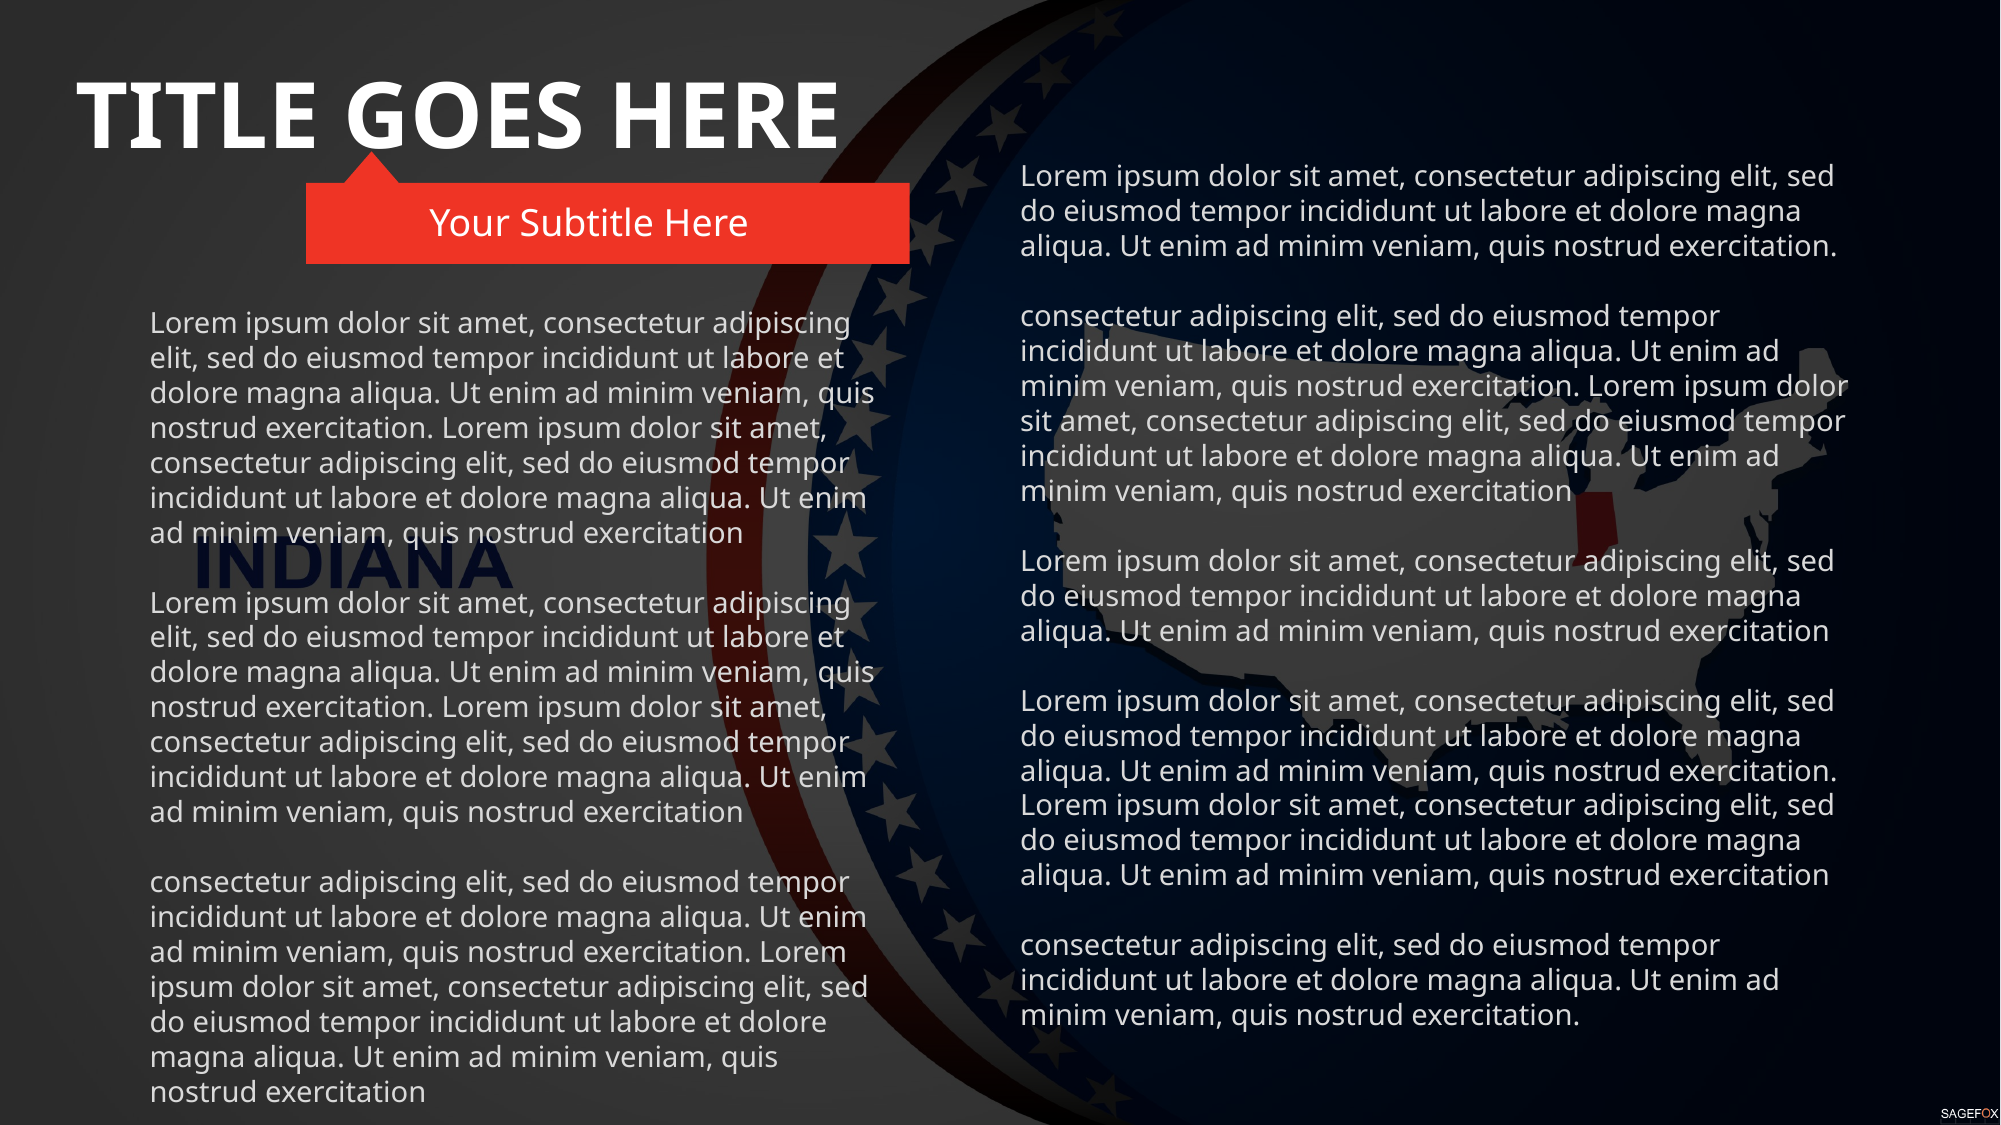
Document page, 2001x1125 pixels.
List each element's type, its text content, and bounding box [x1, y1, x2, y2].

text_box Lorem ipsum dolor sit amet, consectetur adipiscing elit, sed do eiusmod tempor incididunt ut labore et dolore magna aliqua. Ut enim ad minim veniam, quis nostrud exercitation. consectetur adipiscing elit, sed do eiusmod tempor incididunt ut labore et dolore magna aliqua. Ut enim ad minim veniam, quis nostrud exercitation. Lorem ipsum dolor sit amet, consectetur adipiscing elit, sed do eiusmod tempor incididunt ut labore et dolore magna aliqua. Ut enim ad minim veniam, quis nostrud exercitation Lorem ipsum dolor sit amet, consectetur adipiscing elit, sed do eiusmod tempor incididunt ut labore et dolore magna aliqua. Ut enim ad minim veniam, quis nostrud exercitation Lorem ipsum dolor sit amet, consectetur adipiscing elit, sed do eiusmod tempor incididunt ut labore et dolore magna aliqua. Ut enim ad minim veniam, quis nostrud exercitation. Lorem ipsum dolor sit amet, consectetur adipiscing elit, sed do eiusmod tempor incididunt ut labore et dolore magna aliqua. Ut enim ad minim veniam, quis nostrud exercitation consectetur adipiscing elit, sed do eiusmod tempor incididunt ut labore et dolore magna aliqua. Ut enim ad minim veniam, quis nostrud exercitation. [1005, 150, 1876, 1039]
picture [0, 0, 2001, 1125]
text_box Lorem ipsum dolor sit amet, consectetur adipiscing elit, sed do eiusmod tempor incididunt ut labore et dolore magna aliqua. Ut enim ad minim veniam, quis nostrud exercitation. Lorem ipsum dolor sit amet, consectetur adipiscing elit, sed do eiusmod tempor incididunt ut labore et dolore magna aliqua. Ut enim ad minim veniam, quis nostrud exercitation Lorem ipsum dolor sit amet, consectetur adipiscing elit, sed do eiusmod tempor incididunt ut labore et dolore magna aliqua. Ut enim ad minim veniam, quis nostrud exercitation. Lorem ipsum dolor sit amet, consectetur adipiscing elit, sed do eiusmod tempor incididunt ut labore et dolore magna aliqua. Ut enim ad minim veniam, quis nostrud exercitation consectetur adipiscing elit, sed do eiusmod tempor incididunt ut labore et dolore magna aliqua. Ut enim ad minim veniam, quis nostrud exercitation. Lorem ipsum dolor sit amet, consectetur adipiscing elit, sed do eiusmod tempor incididunt ut labore et dolore magna aliqua. Ut enim ad minim veniam, quis nostrud exercitation [134, 296, 897, 1125]
text_box TITLE GOES HERE [60, 49, 965, 175]
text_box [306, 151, 910, 264]
